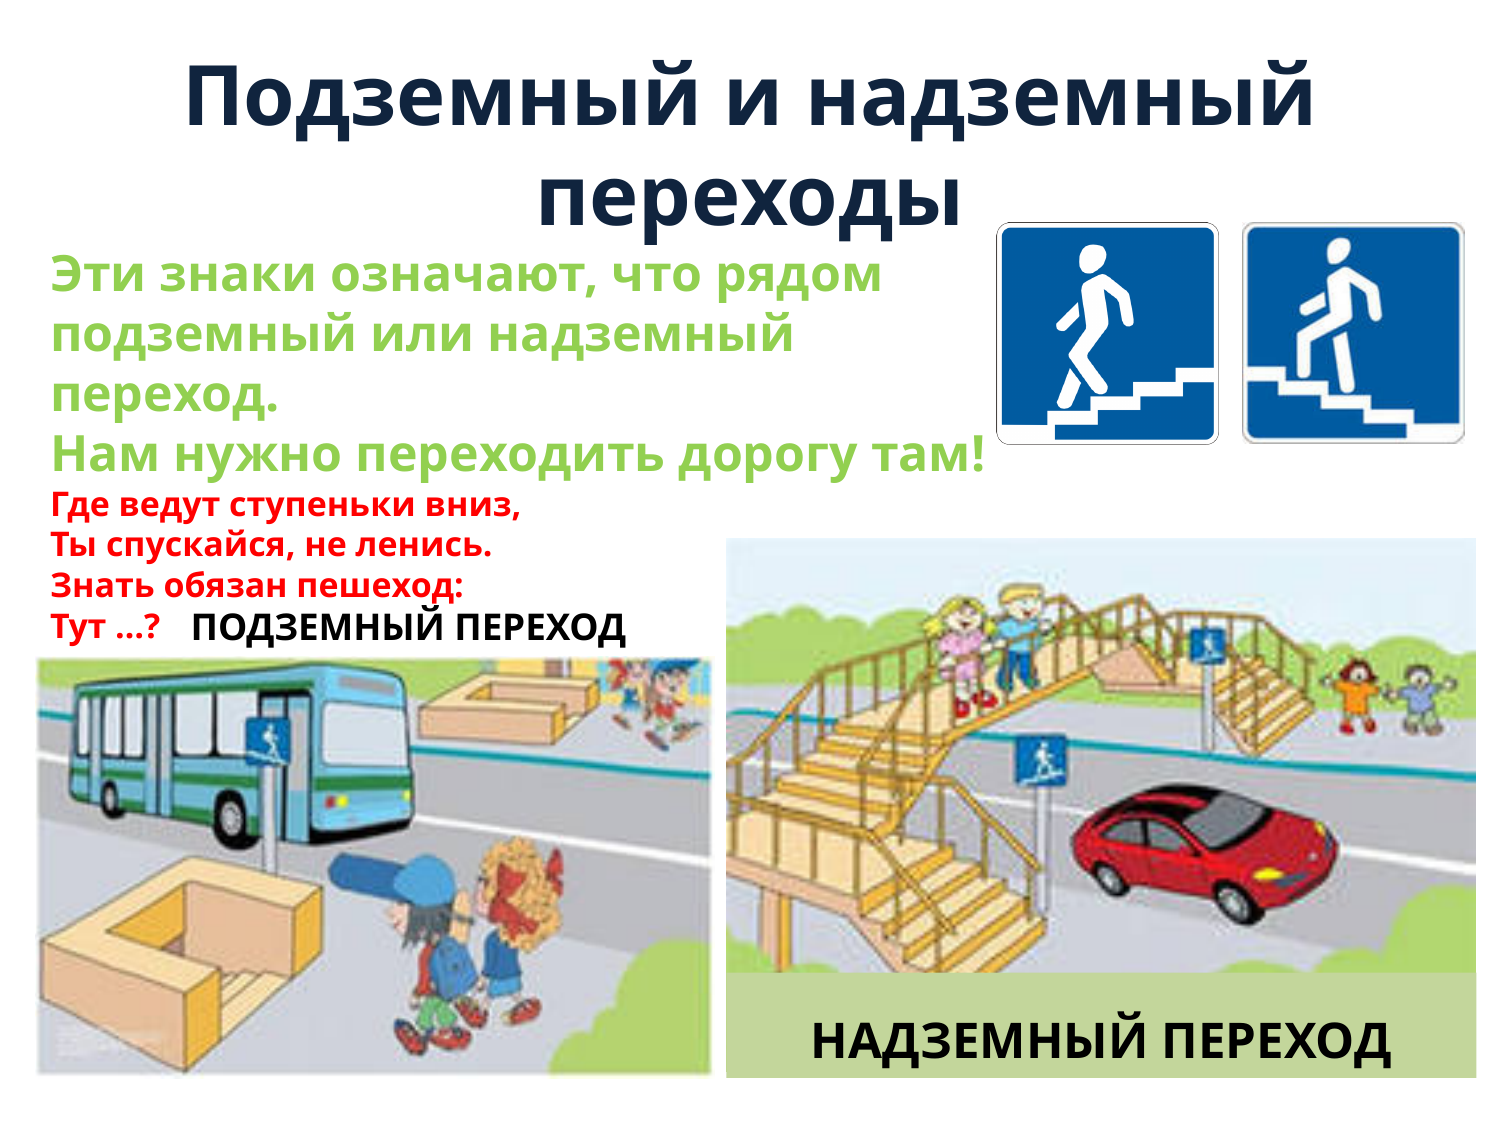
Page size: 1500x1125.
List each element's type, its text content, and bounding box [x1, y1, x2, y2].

text_box Подземный и надземный переходы [46, 35, 1454, 250]
text_box ПОДЗЕМНЫЙ ПЕРЕХОД [175, 574, 721, 657]
text_box Эти знаки означают, что рядом подземный или надземный переход. Нам нужно переходить дорогу там! [35, 234, 1020, 490]
picture [726, 538, 1476, 1072]
picture [995, 222, 1219, 445]
picture [1241, 222, 1465, 445]
picture [34, 655, 716, 1079]
subtitle Где ведут ступеньки вниз, Ты спускайся, не ленись. Знать обязан пешеход: Тут …? [35, 490, 668, 654]
